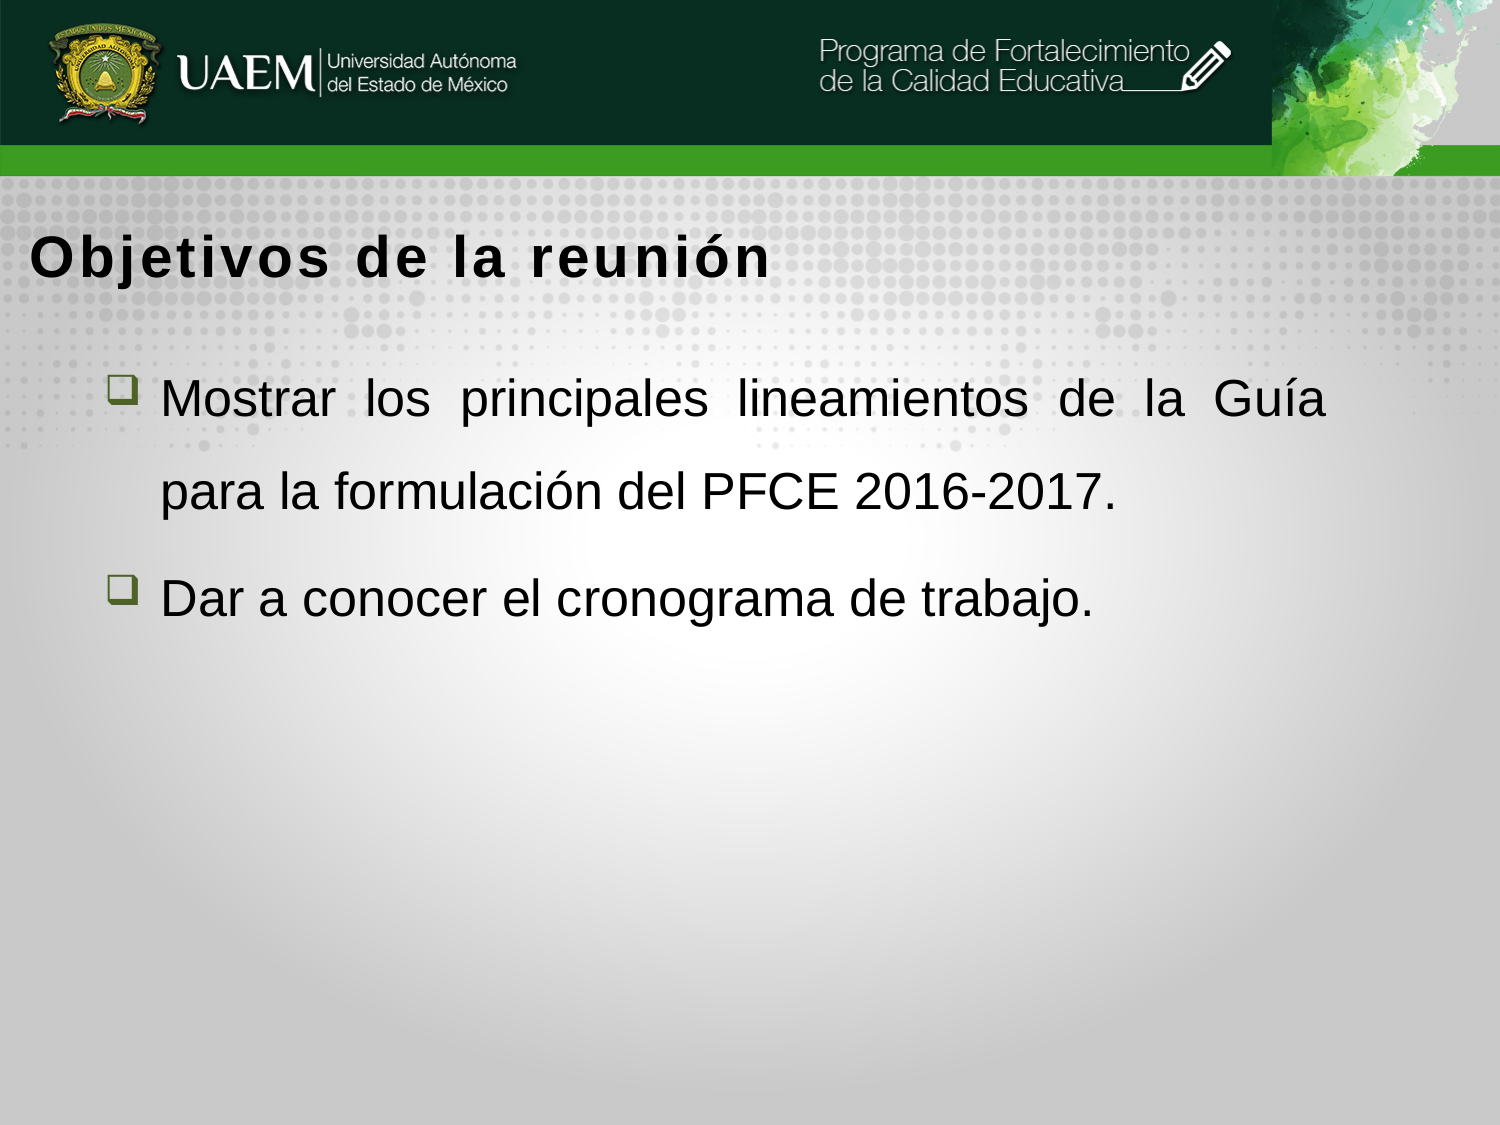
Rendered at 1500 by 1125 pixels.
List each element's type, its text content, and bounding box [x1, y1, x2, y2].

text_box Objetivos de la reunión [0, 218, 1499, 290]
picture [0, 0, 1500, 1125]
text_box Mostrar los principales lineamientos de la Guía para la formulación del PFCE 2016-2017. Dar a conocer el cronograma de trabajo. [89, 325, 1343, 843]
